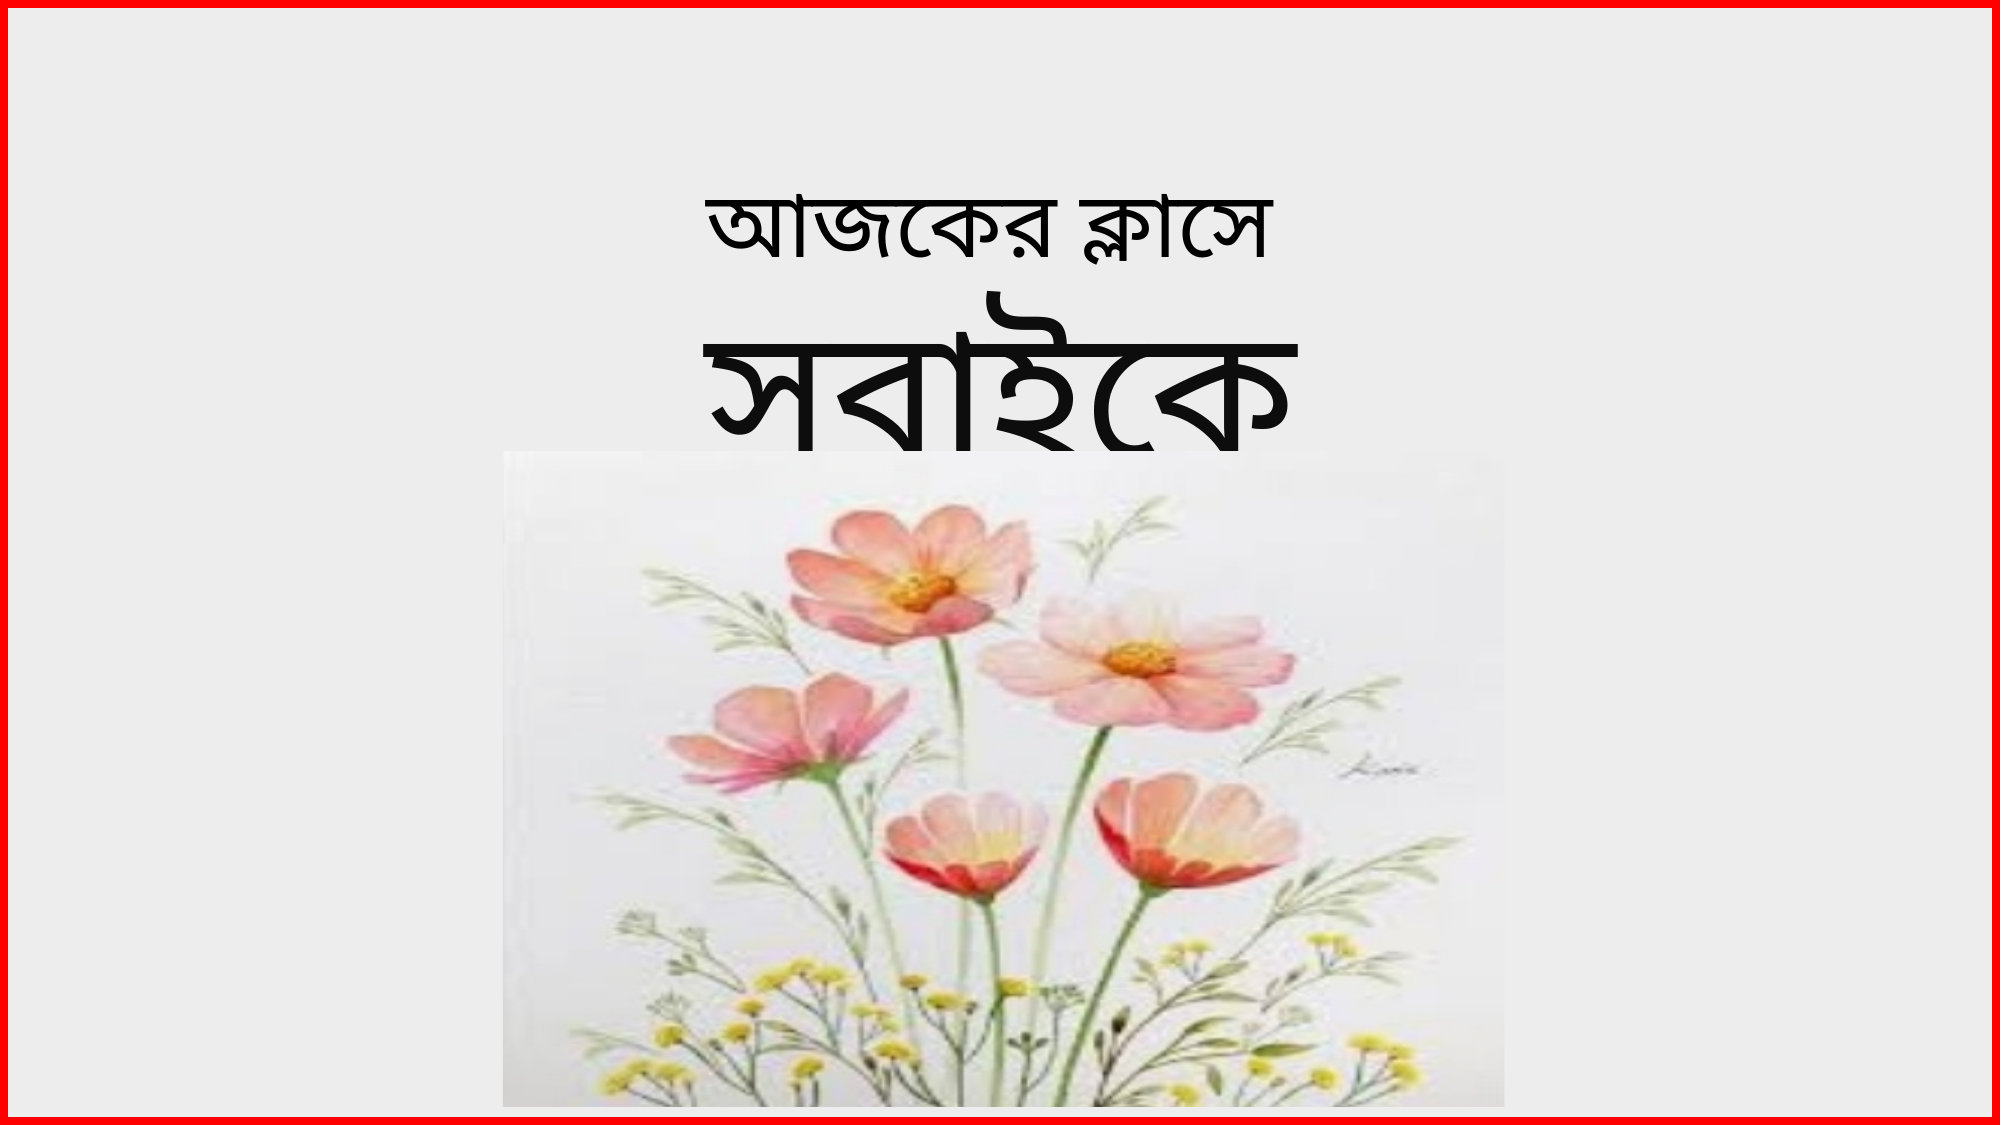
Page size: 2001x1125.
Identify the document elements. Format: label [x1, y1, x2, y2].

picture [502, 451, 1505, 1107]
text_box [0, 0, 2000, 1125]
